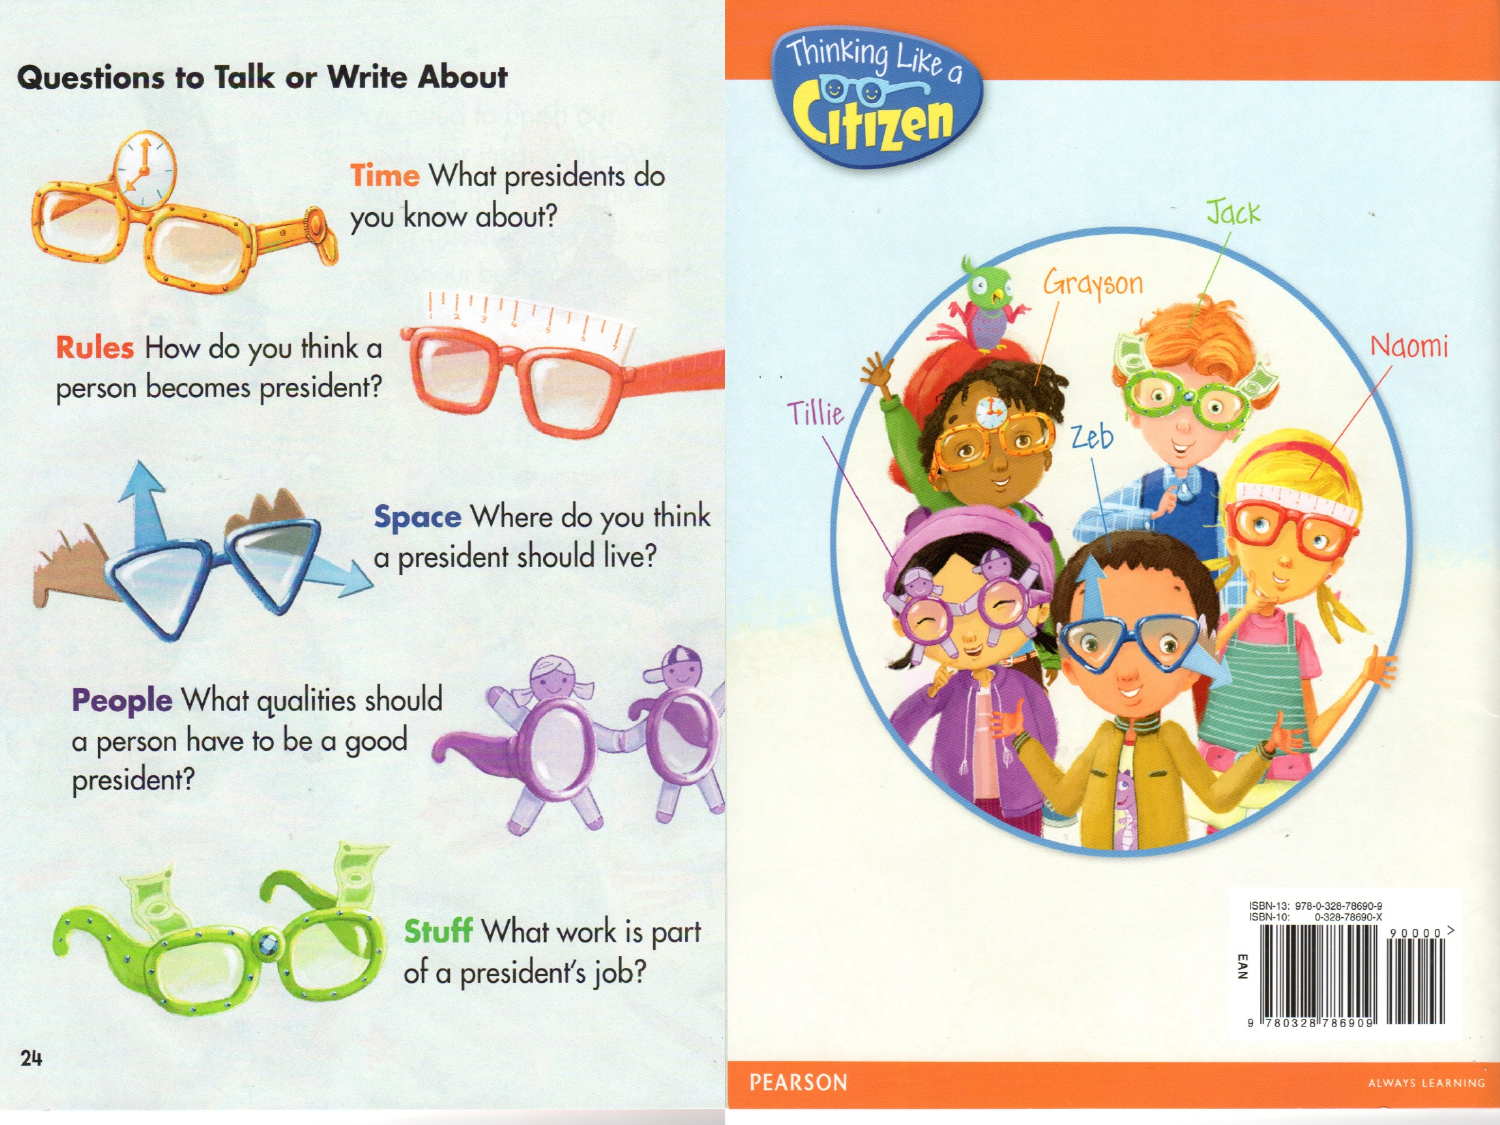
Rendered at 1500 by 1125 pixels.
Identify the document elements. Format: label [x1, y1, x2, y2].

picture [724, 0, 1500, 1125]
list [0, 0, 722, 1125]
